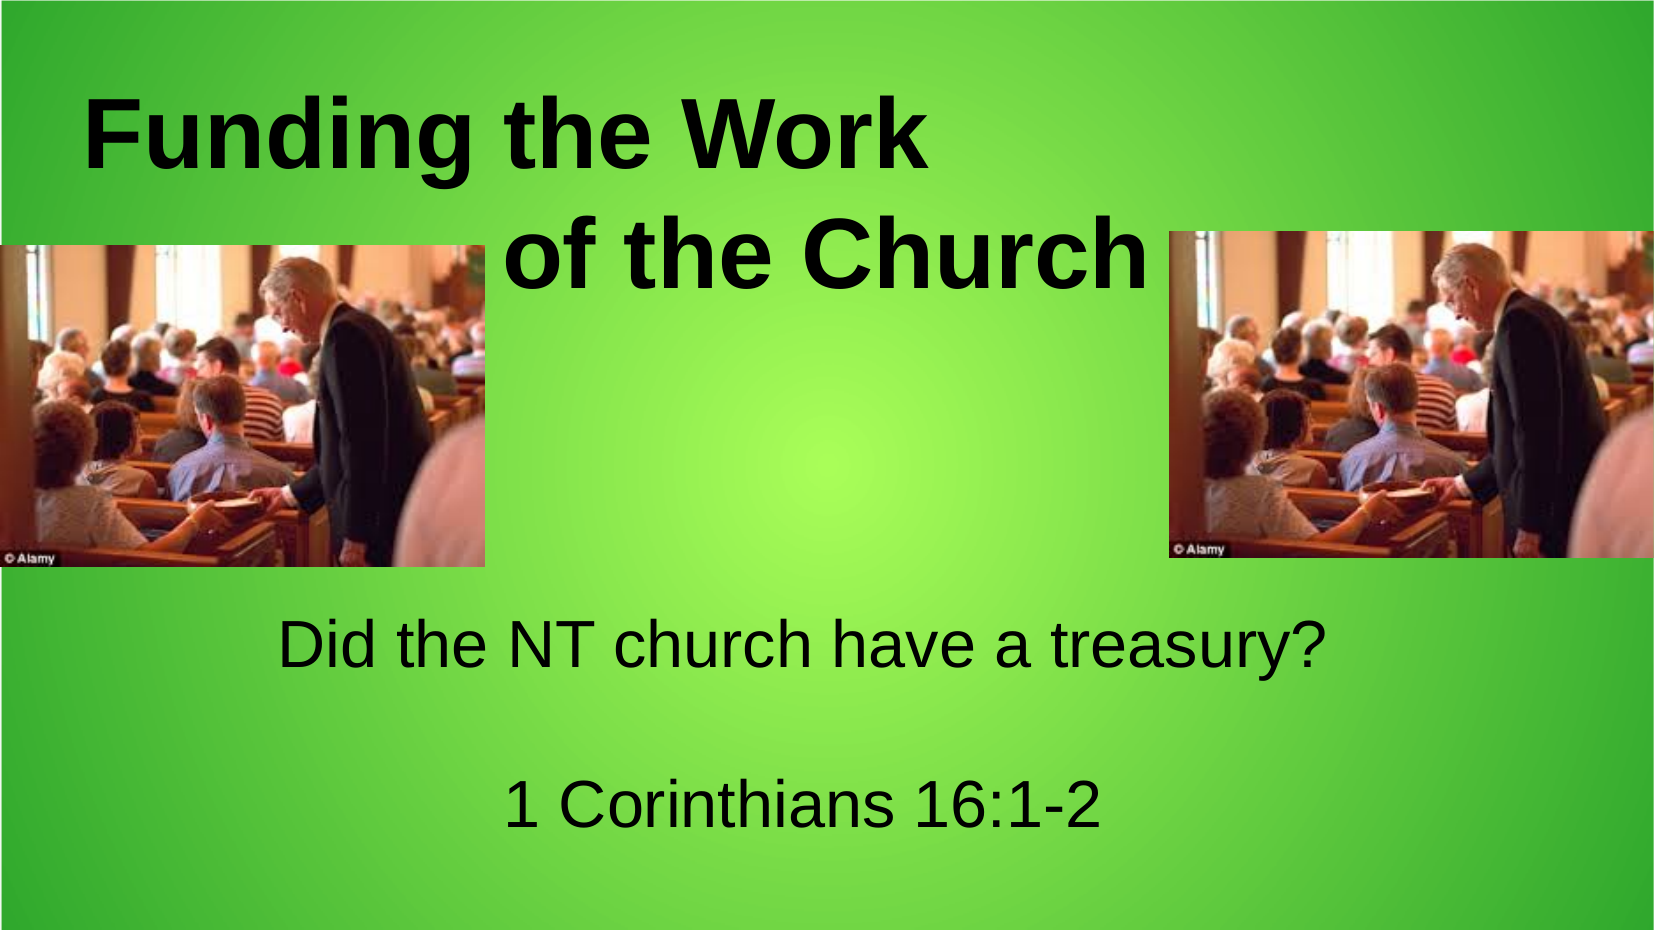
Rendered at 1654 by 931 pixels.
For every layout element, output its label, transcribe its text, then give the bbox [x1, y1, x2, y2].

text_box Did the NT church have a treasury? 1 Corinthians 16:1-2 [59, 590, 1548, 851]
text_box Funding the Work of the Church [82, 35, 1571, 343]
picture [0, 0, 1654, 930]
